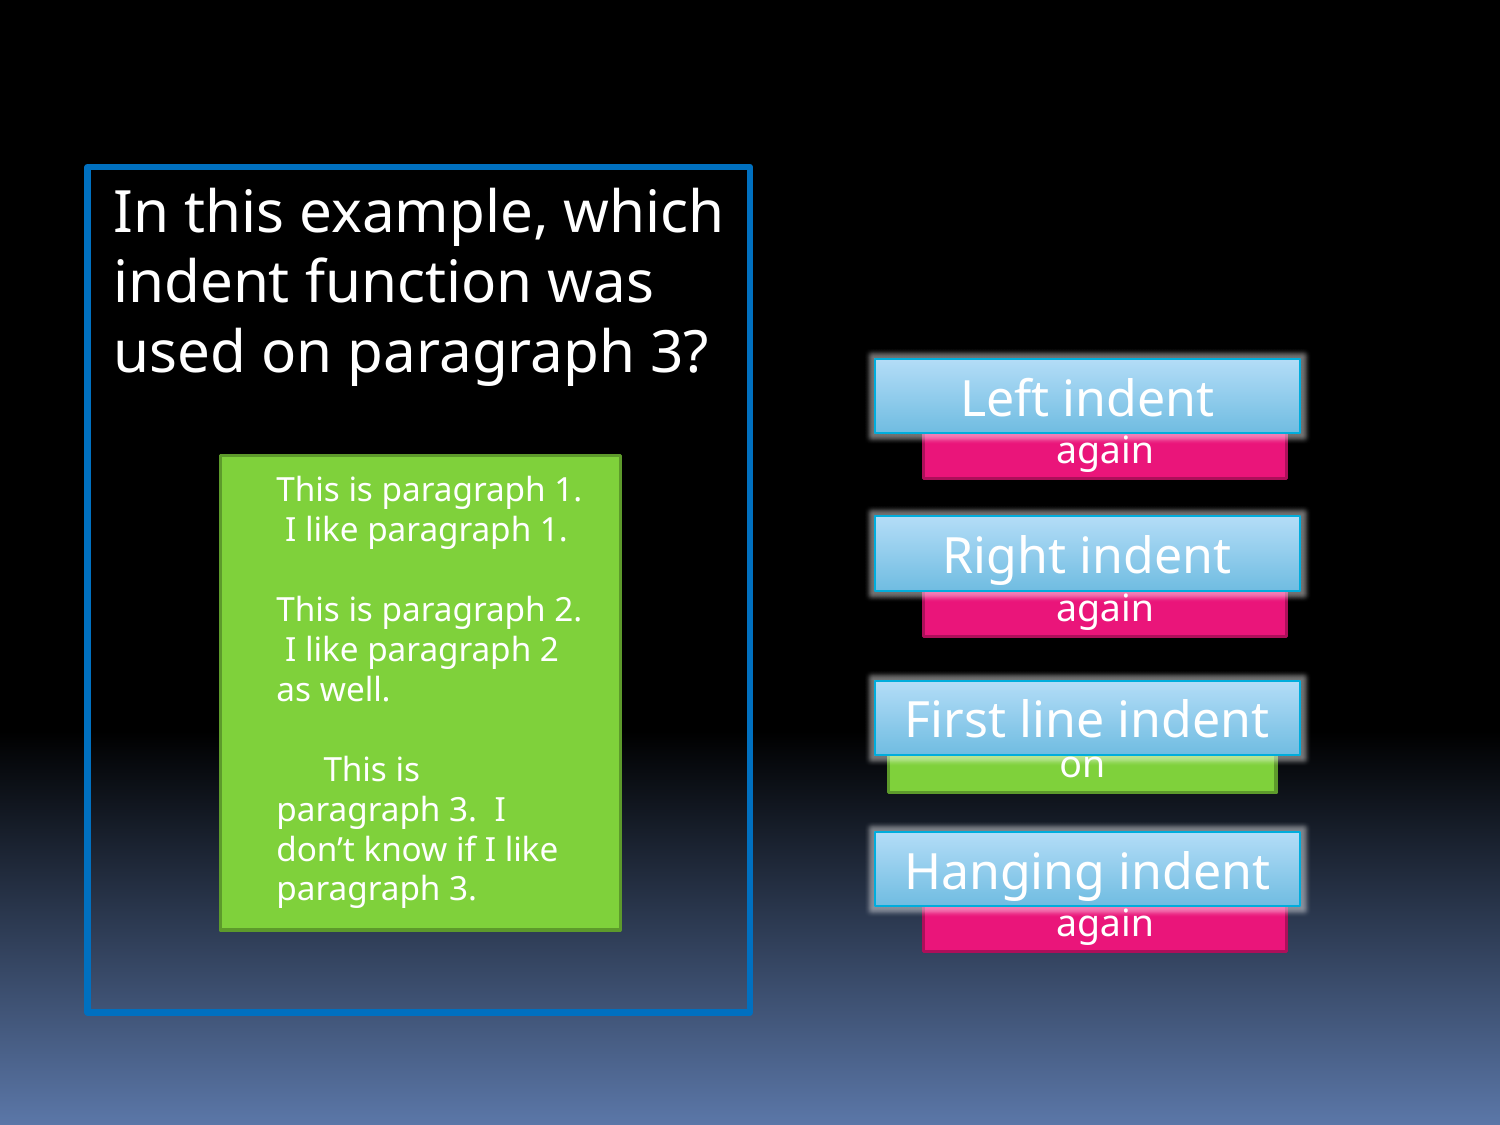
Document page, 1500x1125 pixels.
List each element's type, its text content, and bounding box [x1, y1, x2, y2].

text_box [219, 454, 621, 931]
text_box Correct – click to go on [887, 765, 1278, 794]
text_box Incorrect – try again [922, 601, 1288, 638]
text_box Incorrect – try again [922, 916, 1288, 953]
text_box Left indent [874, 358, 1301, 434]
text_box First line indent [874, 680, 1301, 756]
text_box Hanging indent [874, 831, 1301, 907]
list In this example, which indent function was used on paragraph 3? [87, 166, 750, 1013]
text_box Right indent [874, 515, 1301, 592]
text_box Incorrect – try again [922, 443, 1288, 480]
